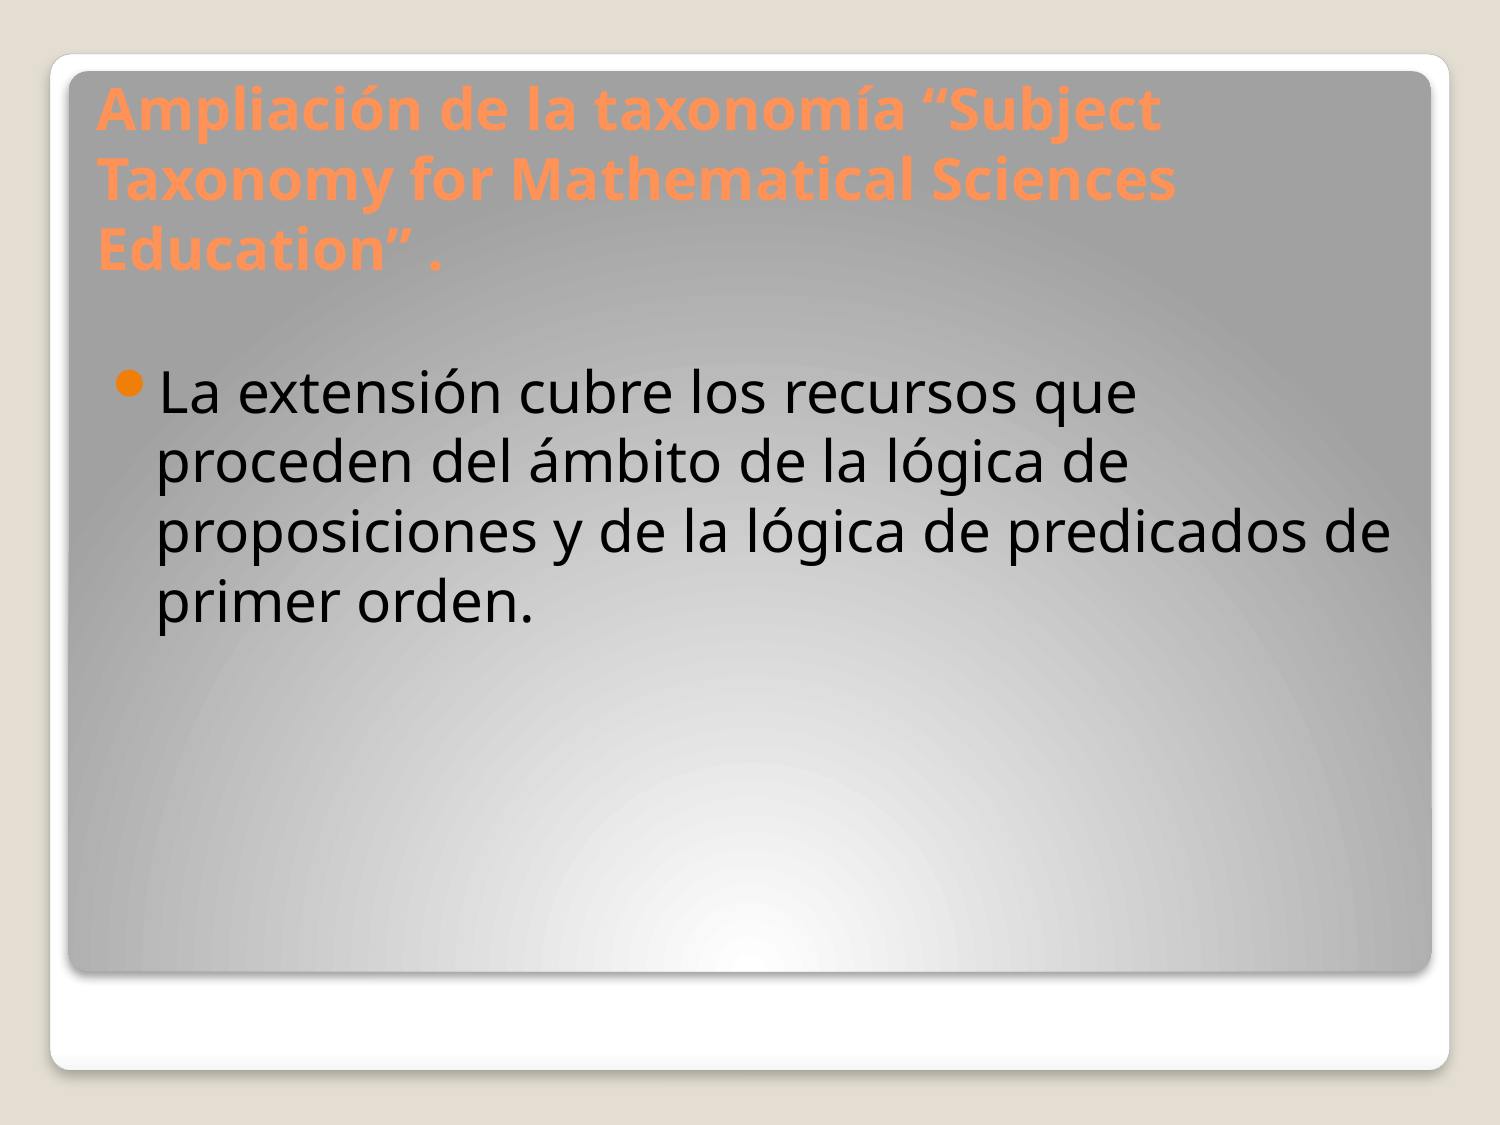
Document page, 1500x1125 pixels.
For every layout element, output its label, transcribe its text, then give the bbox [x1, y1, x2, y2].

text_box Ampliación de la taxonomía “Subject Taxonomy for Mathematical Sciences Education” . [82, 81, 1425, 290]
list La extensión cubre los recursos que proceden del ámbito de la lógica de proposiciones y de la lógica de predicados de primer orden. [82, 339, 1425, 961]
